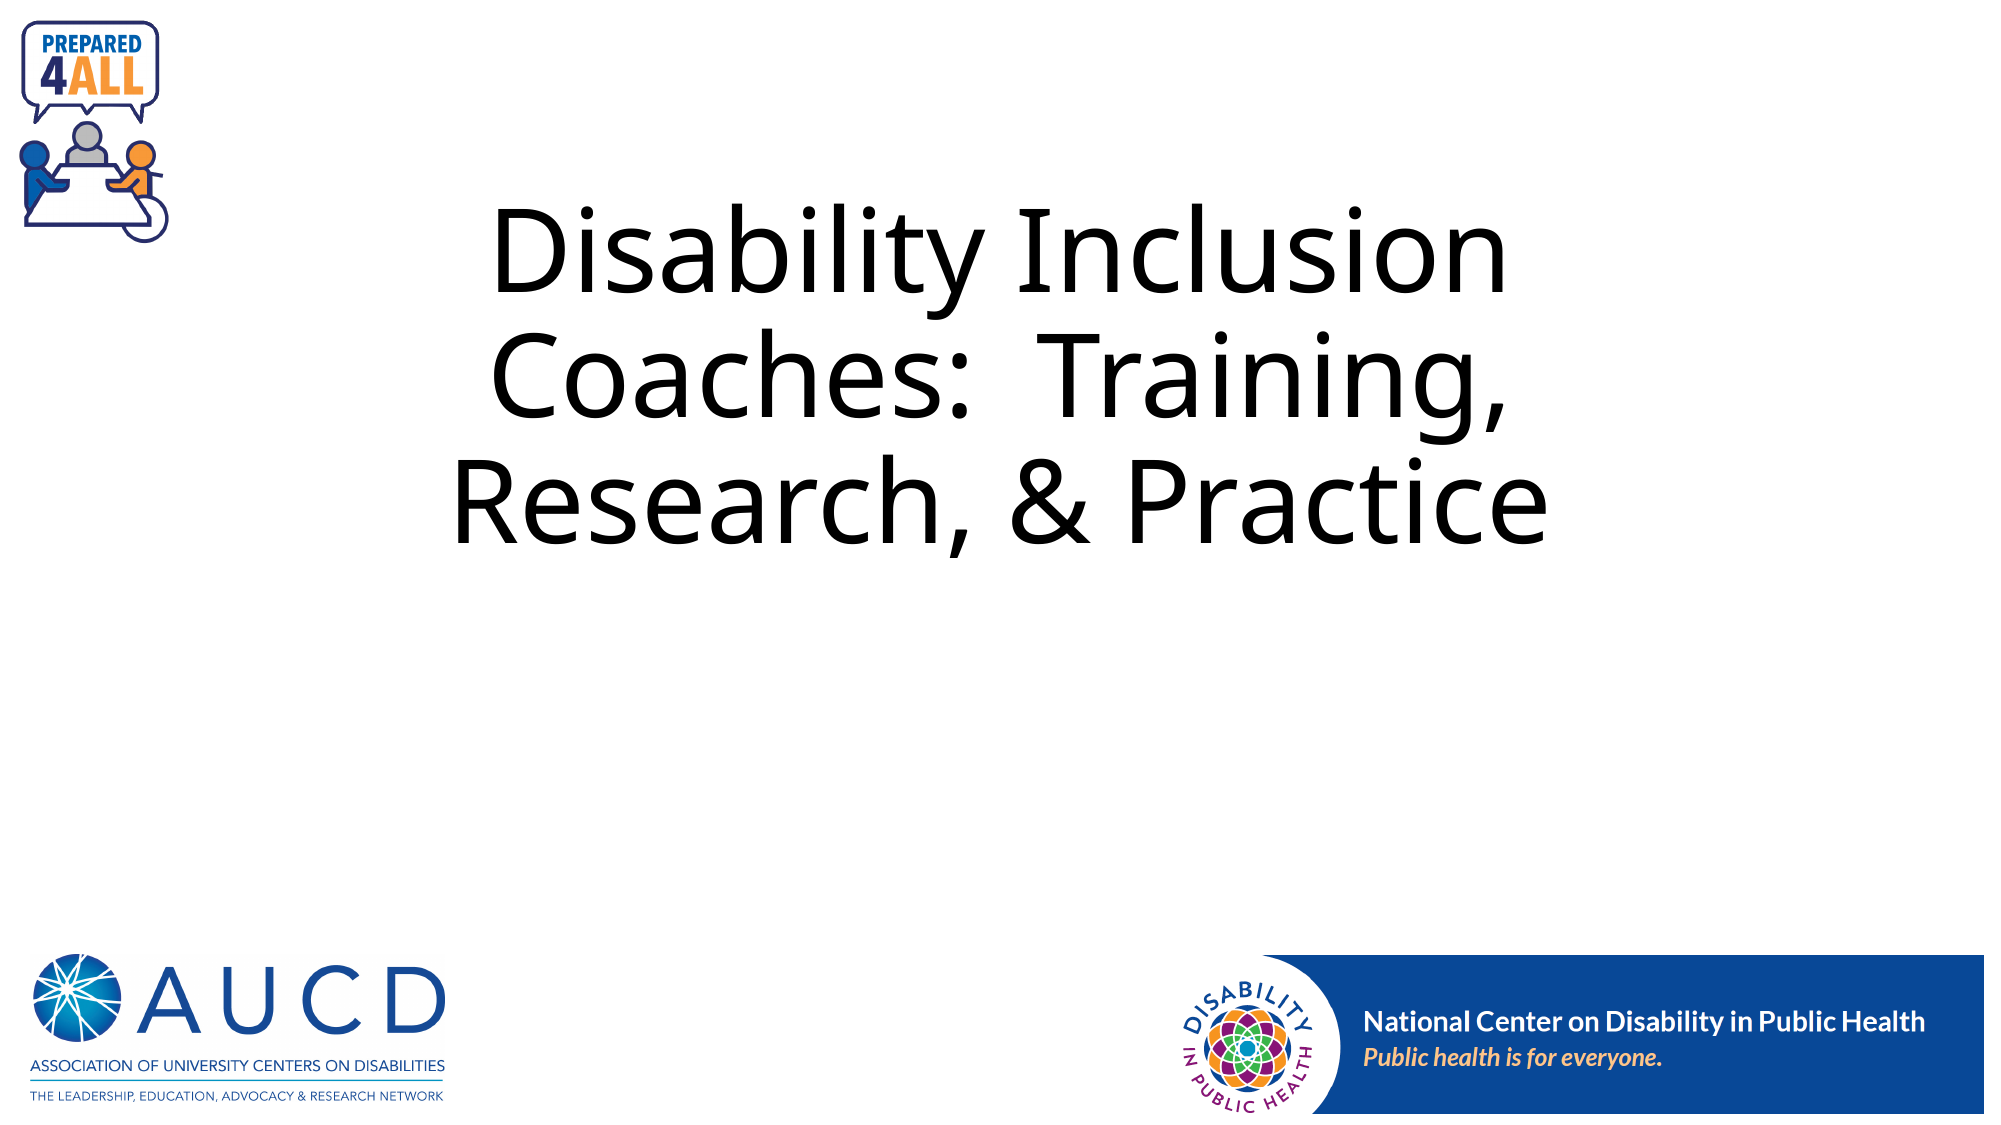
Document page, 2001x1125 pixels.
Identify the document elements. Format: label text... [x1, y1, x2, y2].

picture [30, 954, 445, 1102]
picture [1168, 955, 1984, 1116]
picture [0, 0, 180, 251]
title Disability Inclusion Coaches: Training, Research, & Practice [249, 184, 1750, 576]
